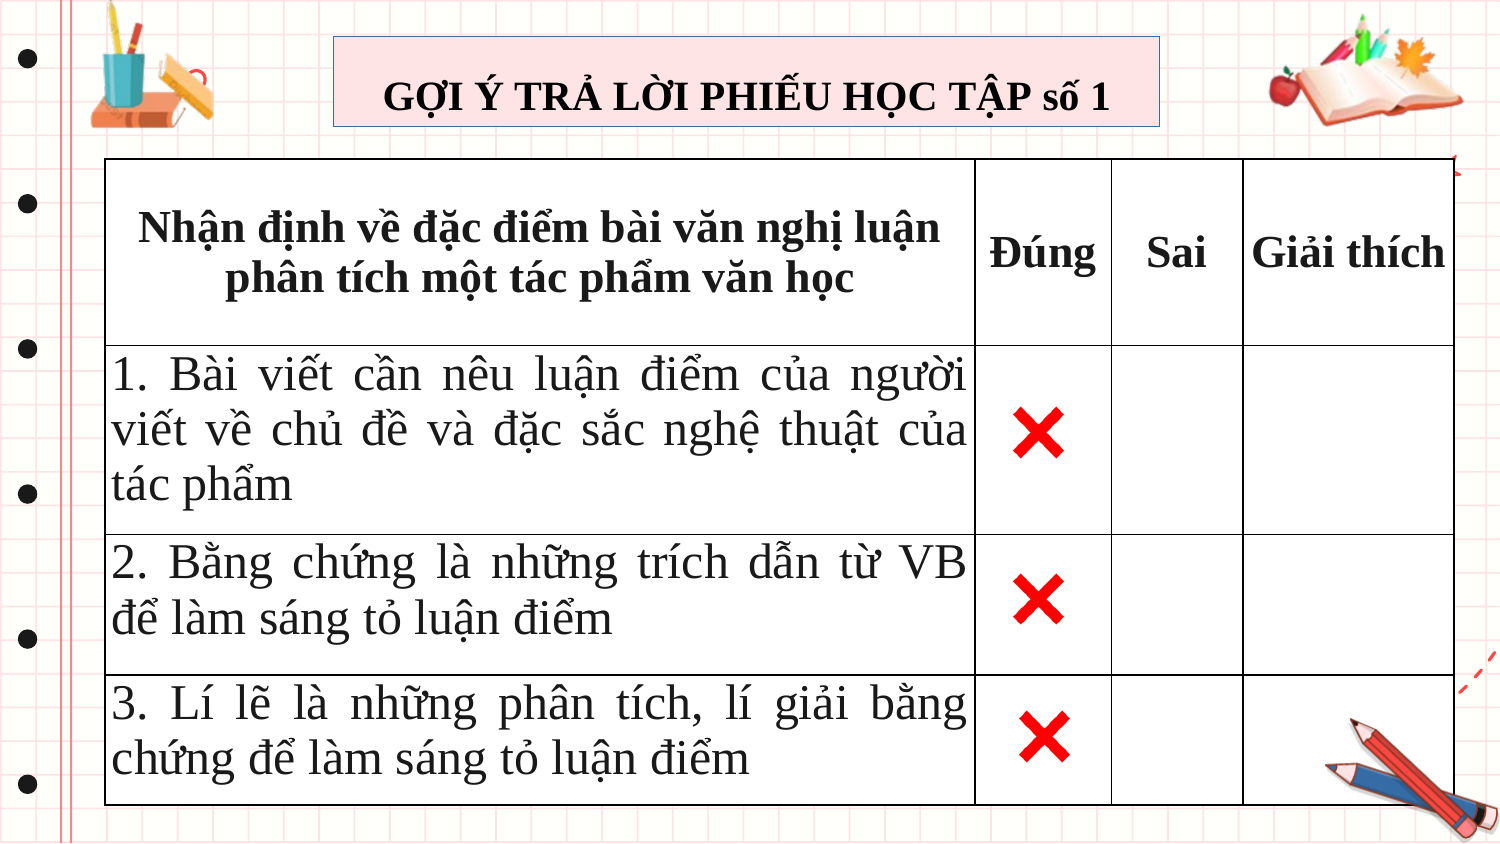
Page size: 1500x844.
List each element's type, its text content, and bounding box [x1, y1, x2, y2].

picture [37, 0, 250, 139]
table_header Giải thích [1244, 185, 1453, 345]
table_cell [1244, 346, 1453, 534]
table_header Nhận định về đặc điểm bài văn nghị luận phân tích một tác phẩm văn học [106, 160, 974, 345]
picture [1009, 571, 1069, 631]
table_cell [1244, 535, 1453, 674]
table_cell [976, 346, 1111, 534]
table_cell [976, 535, 1111, 674]
table_cell 2. Bằng chứng là những trích dẫn từ VB để làm sáng tỏ luận điểm [106, 535, 974, 674]
table_cell [1112, 535, 1242, 674]
picture [1219, 0, 1500, 178]
text_box [991, 401, 1088, 493]
table_cell 3. Lí lẽ là những phân tích, lí giải bằng chứng để làm sáng tỏ luận điểm [106, 676, 974, 804]
picture [1009, 404, 1069, 464]
picture [1324, 718, 1500, 844]
table_header Sai [1112, 160, 1242, 345]
text_box GỢI Ý TRẢ LỜI PHIẾU HỌC TẬP số 1 [333, 36, 1160, 127]
table_cell [1112, 346, 1242, 534]
picture [1014, 708, 1075, 768]
table_cell [1112, 676, 1242, 804]
table_cell [1244, 676, 1453, 804]
table_cell [976, 676, 1111, 804]
table_header Đúng [976, 160, 1111, 345]
table_cell 1. Bài viết cần nêu luận điểm của người viết về chủ đề và đặc sắc nghệ thuật của tác phẩm [106, 346, 974, 534]
